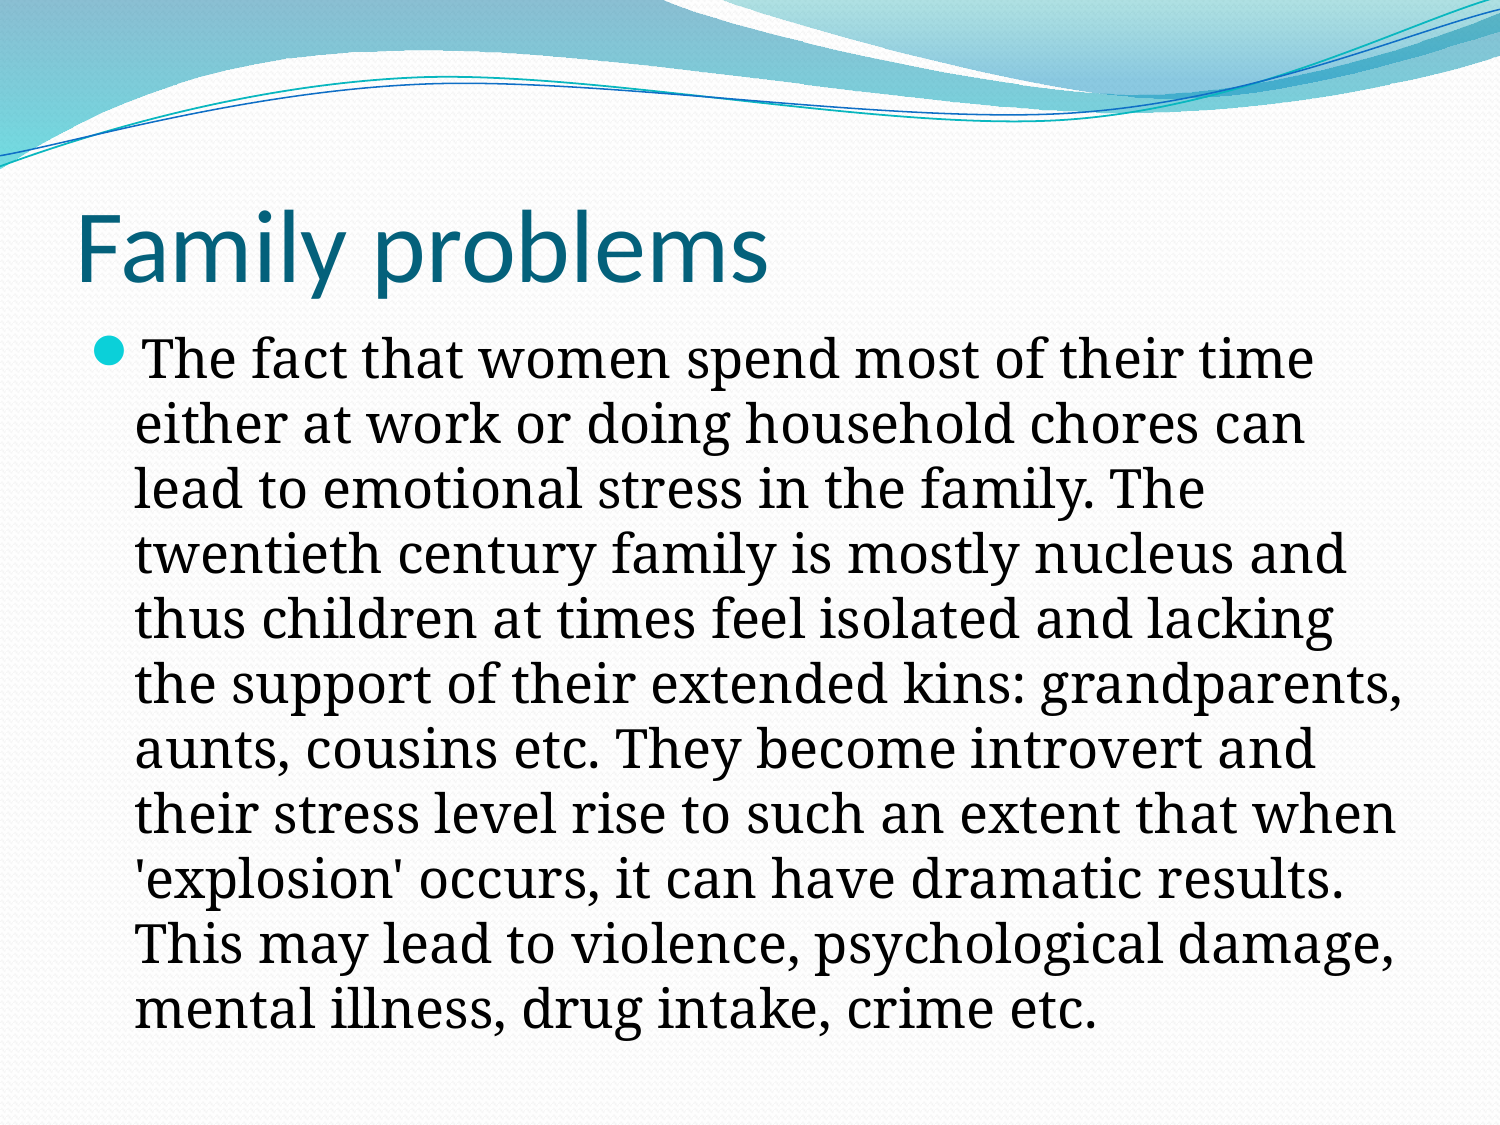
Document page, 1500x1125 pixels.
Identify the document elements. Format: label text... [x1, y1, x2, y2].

list The fact that women spend most of their time either at work or doing household chores can lead to emotional stress in the family. The twentieth century family is mostly nucleus and thus children at times feel isolated and lacking the support of their extended kins: grandparents, aunts, cousins etc. They become introvert and their stress level rise to such an extent that when 'explosion' occurs, it can have dramatic results. This may lead to violence, psychological damage, mental illness, drug intake, crime etc. [75, 317, 1425, 1038]
title Family problems [75, 115, 1425, 303]
